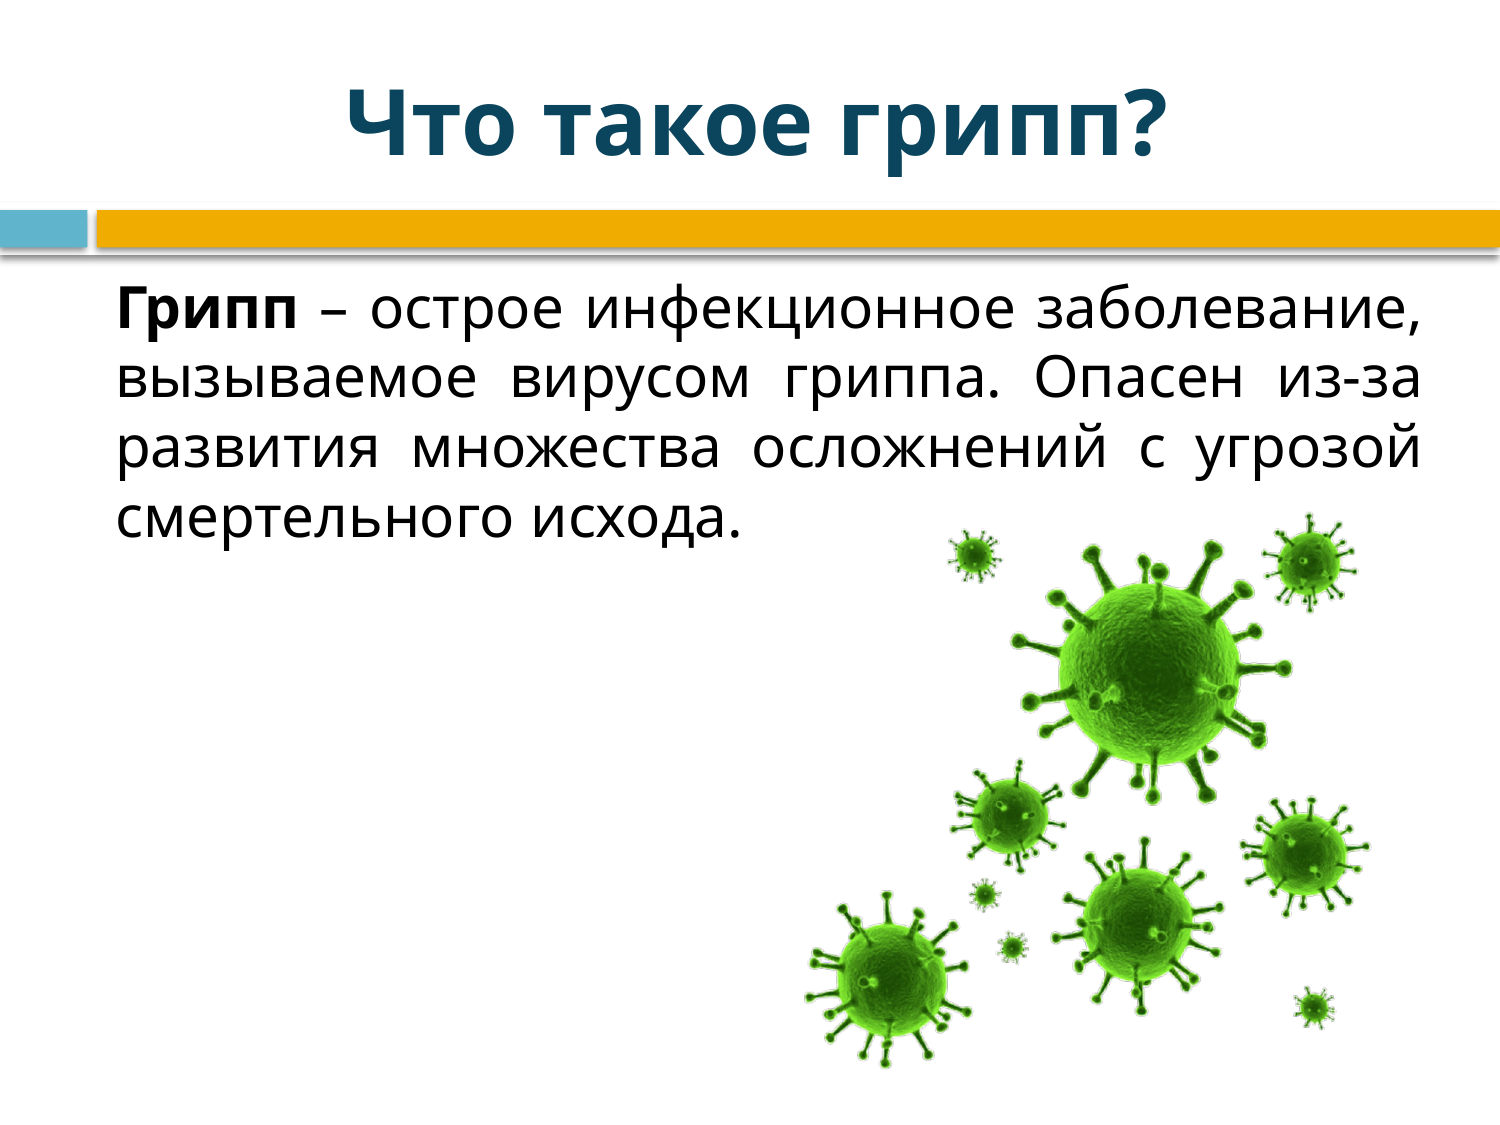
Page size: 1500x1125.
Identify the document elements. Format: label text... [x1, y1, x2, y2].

picture [782, 469, 1388, 1073]
list Грипп – острое инфекционное заболевание, вызываемое вирусом гриппа. Опасен из-за развития множества осложнений с угрозой смертельного исхода. [100, 262, 1438, 1000]
title Что такое грипп? [88, 37, 1426, 200]
